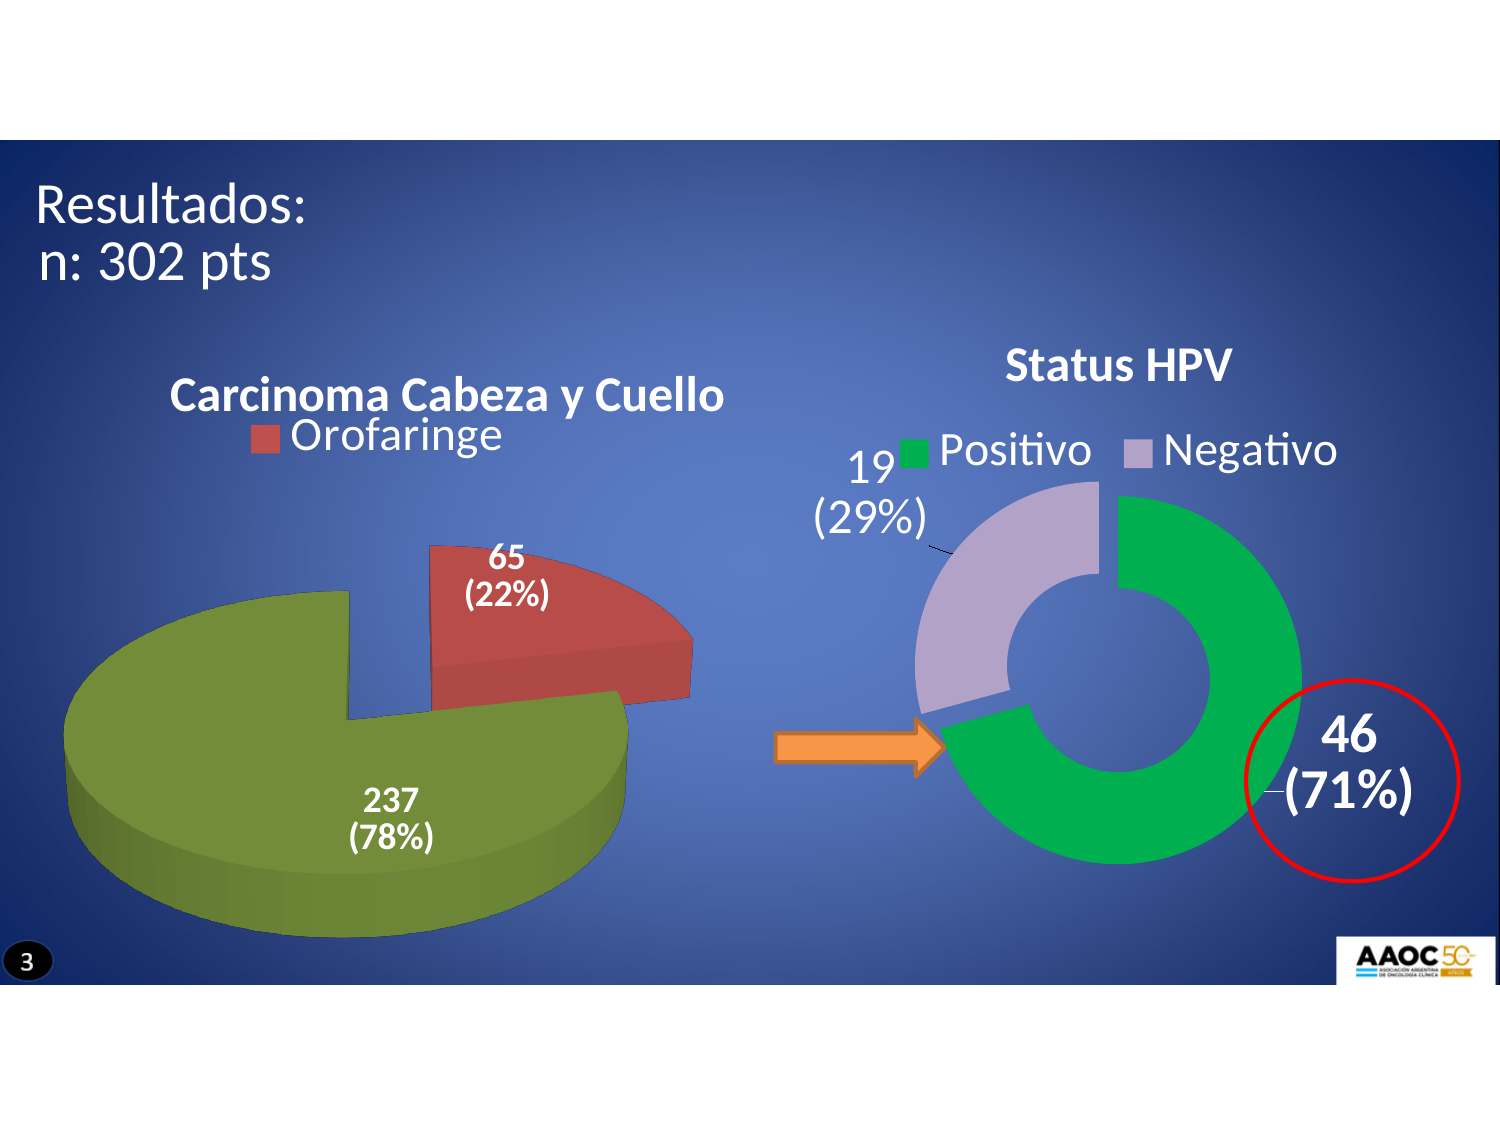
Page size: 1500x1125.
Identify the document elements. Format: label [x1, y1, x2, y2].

picture [0, 140, 1500, 341]
chart [0, 308, 1500, 1020]
picture [861, 937, 1500, 985]
